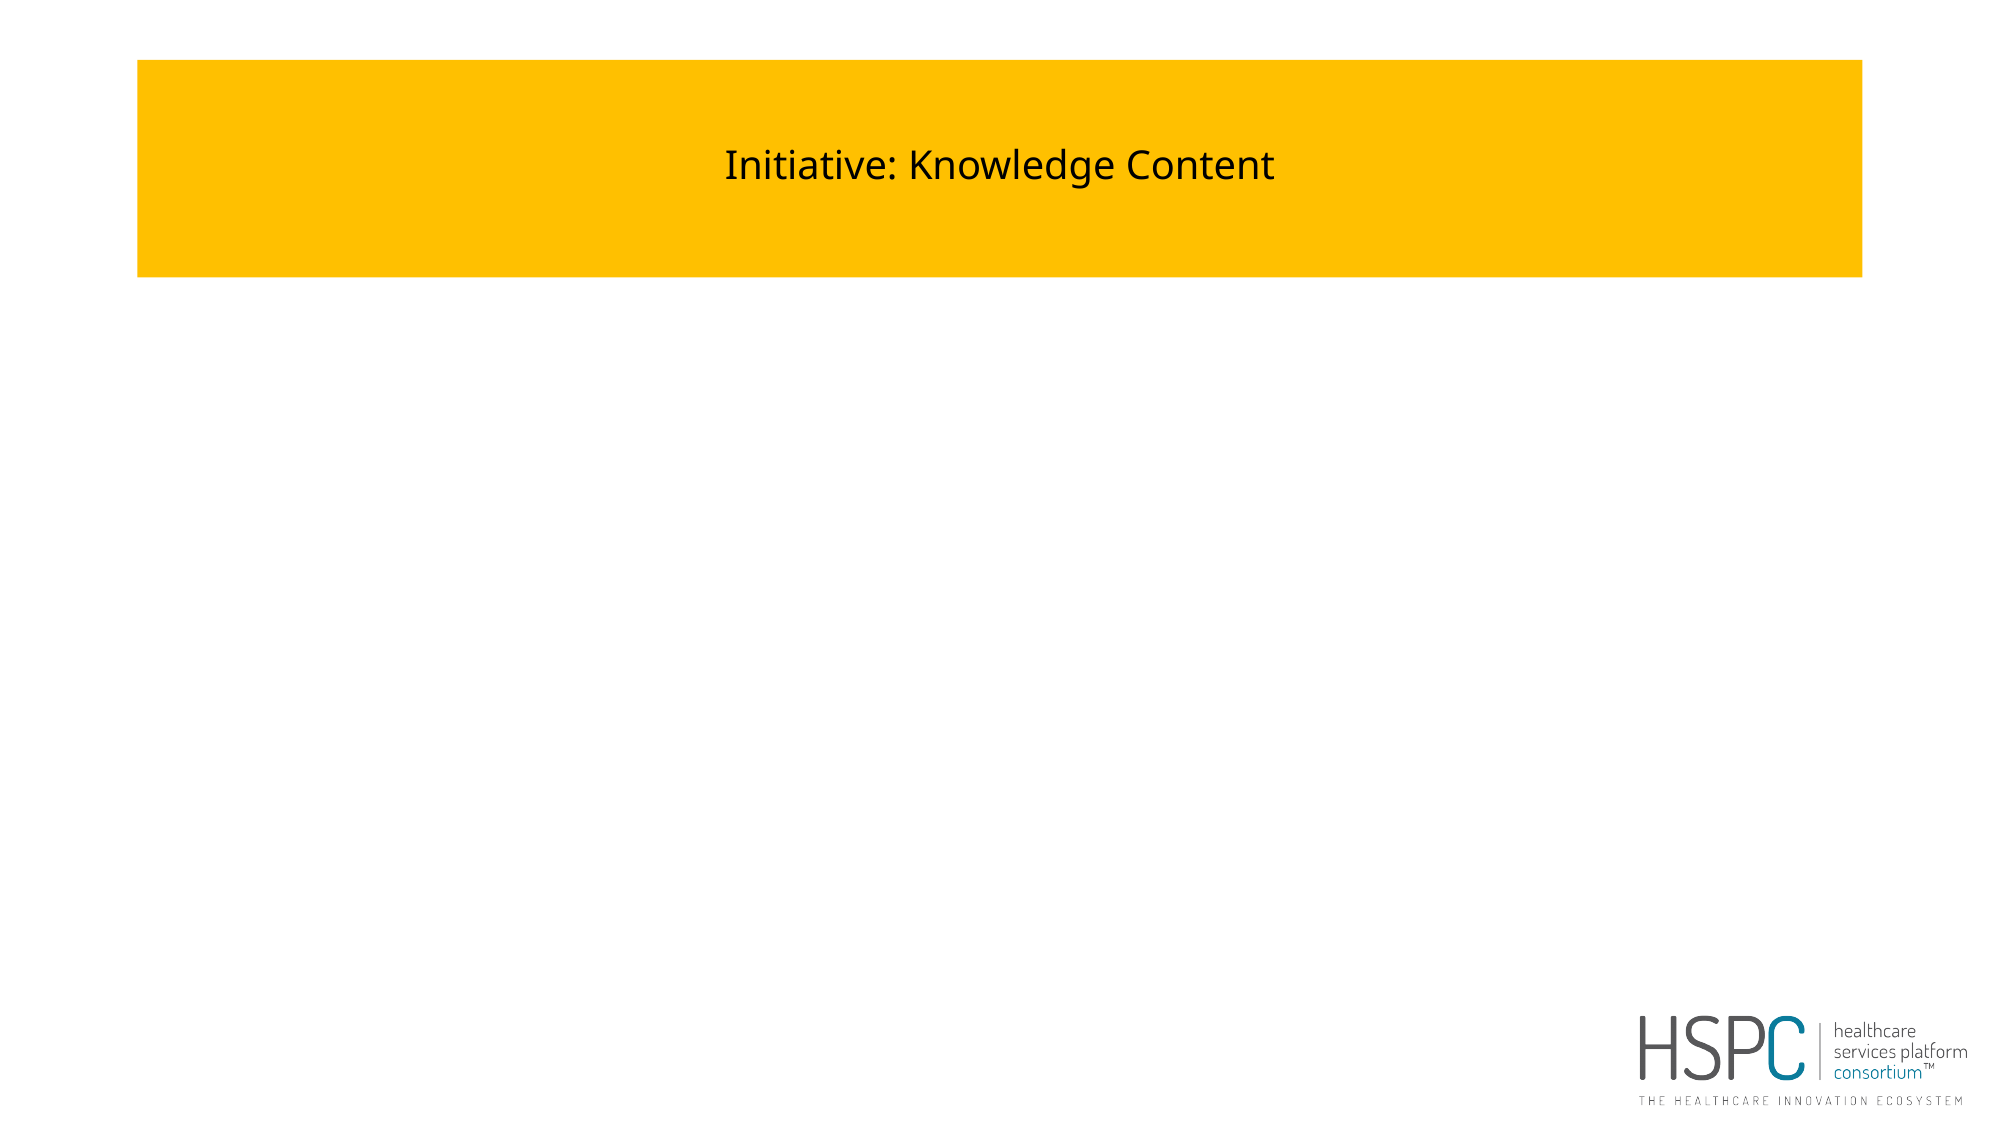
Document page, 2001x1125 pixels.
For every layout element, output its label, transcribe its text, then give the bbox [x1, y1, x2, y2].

title Initiative: Knowledge Content [137, 59, 1863, 278]
picture [1633, 1004, 1968, 1108]
